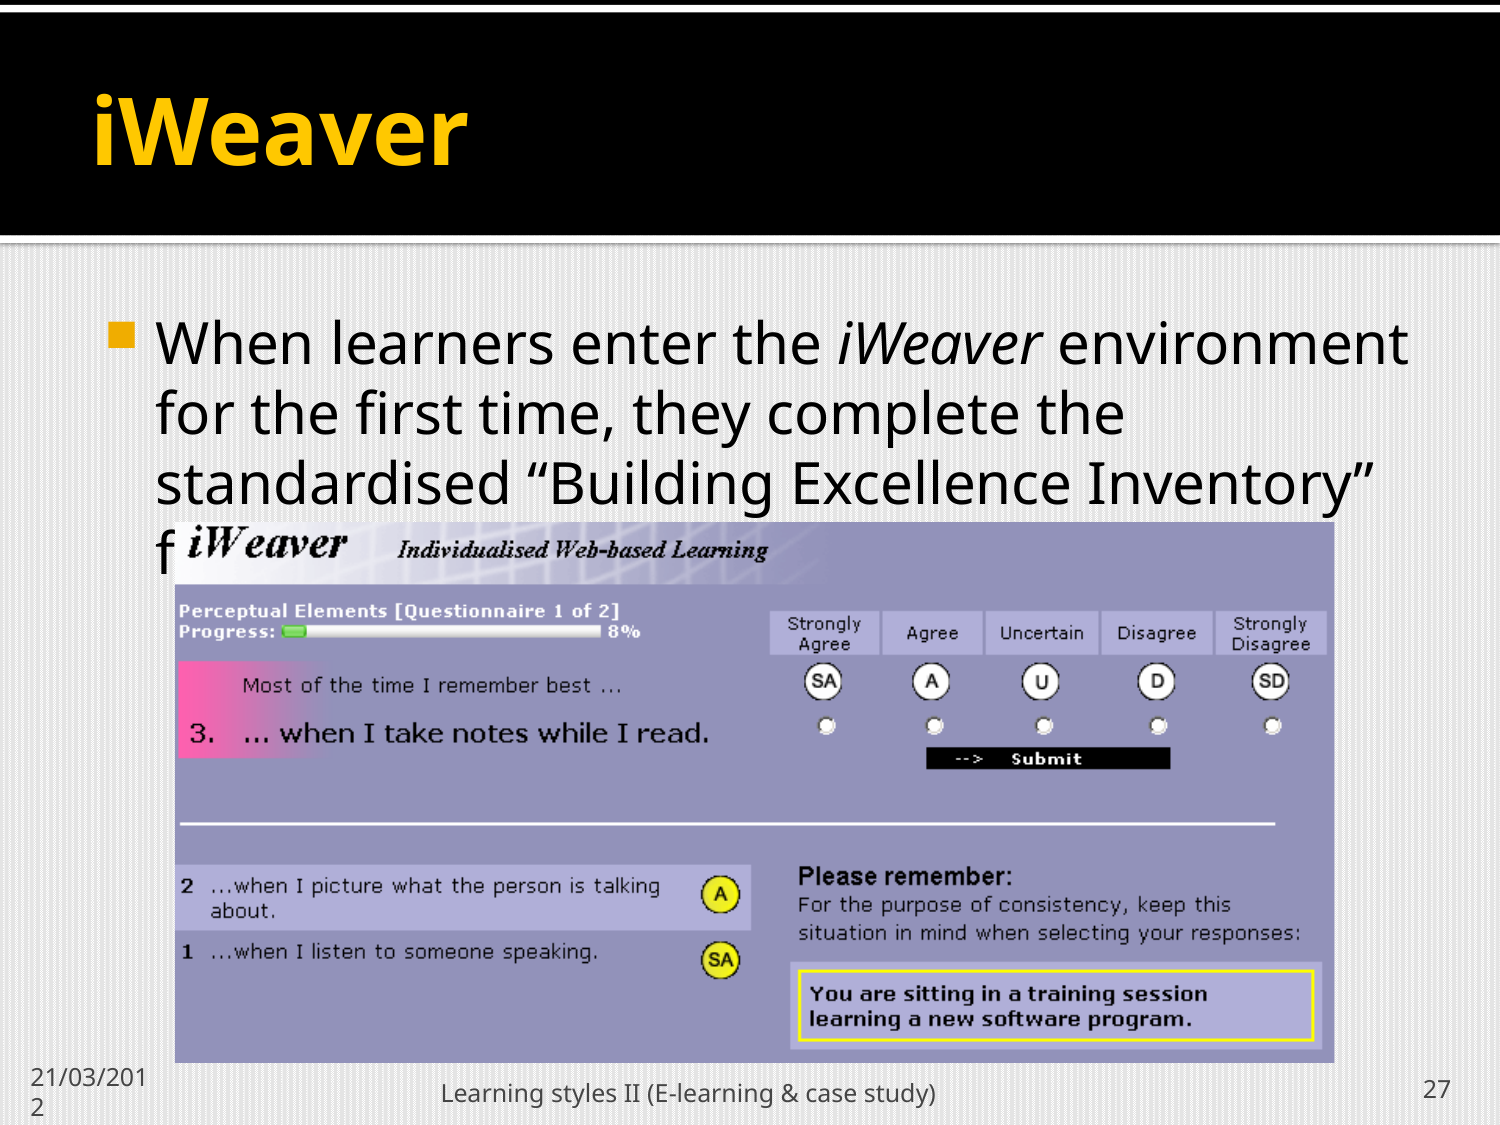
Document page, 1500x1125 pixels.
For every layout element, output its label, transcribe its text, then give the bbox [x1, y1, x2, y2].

footer Learning styles II (E-learning & case study) [433, 1070, 1337, 1108]
picture [174, 522, 1335, 1063]
slide_number 27 [1345, 1062, 1467, 1108]
title iWeaver [75, 25, 1425, 231]
list When learners enter the iWeaver environment for the first time, they complete the standardised “Building Excellence Inventory” form [74, 290, 1426, 1051]
